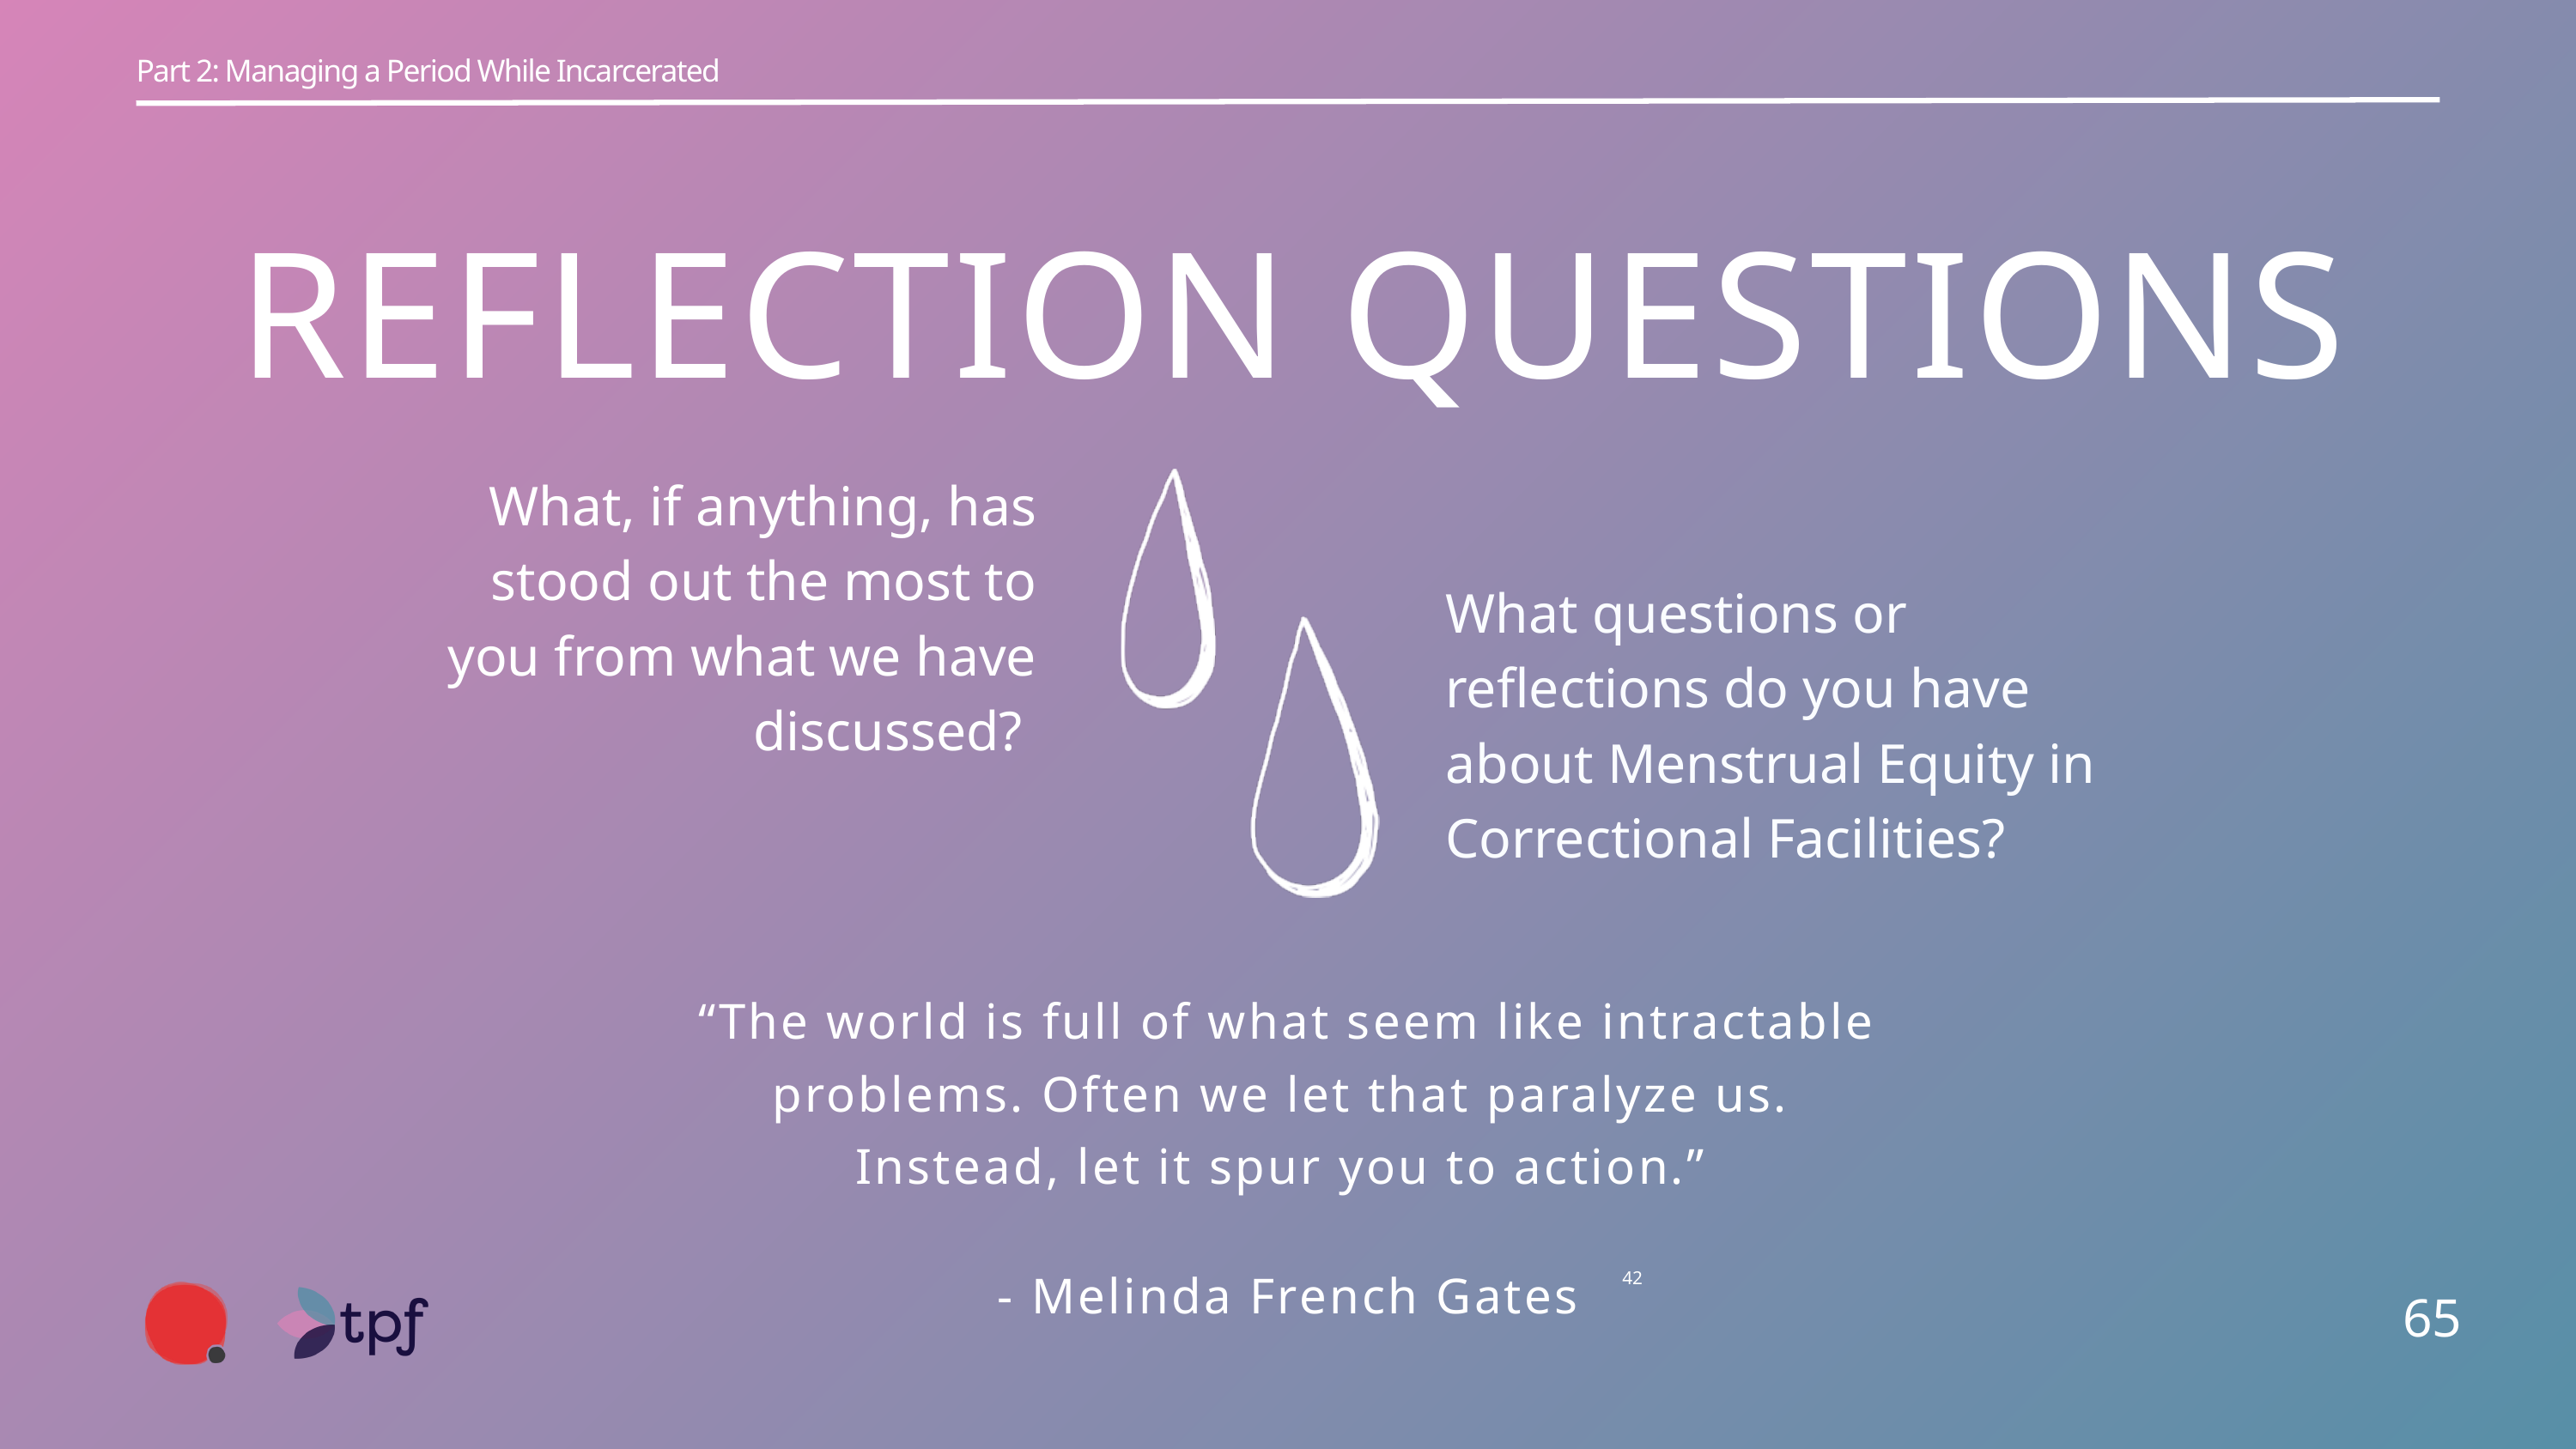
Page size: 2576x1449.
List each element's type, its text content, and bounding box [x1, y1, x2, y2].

text_box [263, 1282, 439, 1365]
text_box “The world is full of what seem like intractable problems. Often we let that paralyze us. Instead, let it spur you to action.” - Melinda French Gates [590, 976, 1986, 1324]
text_box Part 2: Managing a Period While Incarcerated [136, 61, 886, 88]
text_box What questions or reflections do you have about Menstrual Equity in Correctional Facilities? [1445, 567, 2134, 870]
text_box What, if anything, has stood out the most to you from what we have discussed? [388, 460, 1037, 761]
text_box [144, 1282, 228, 1365]
text_box 65 [2385, 1295, 2479, 1348]
text_box REFLECTION QUESTIONS [147, 169, 2440, 414]
text_box [1121, 469, 1380, 898]
text_box 42 [1621, 1263, 1644, 1288]
